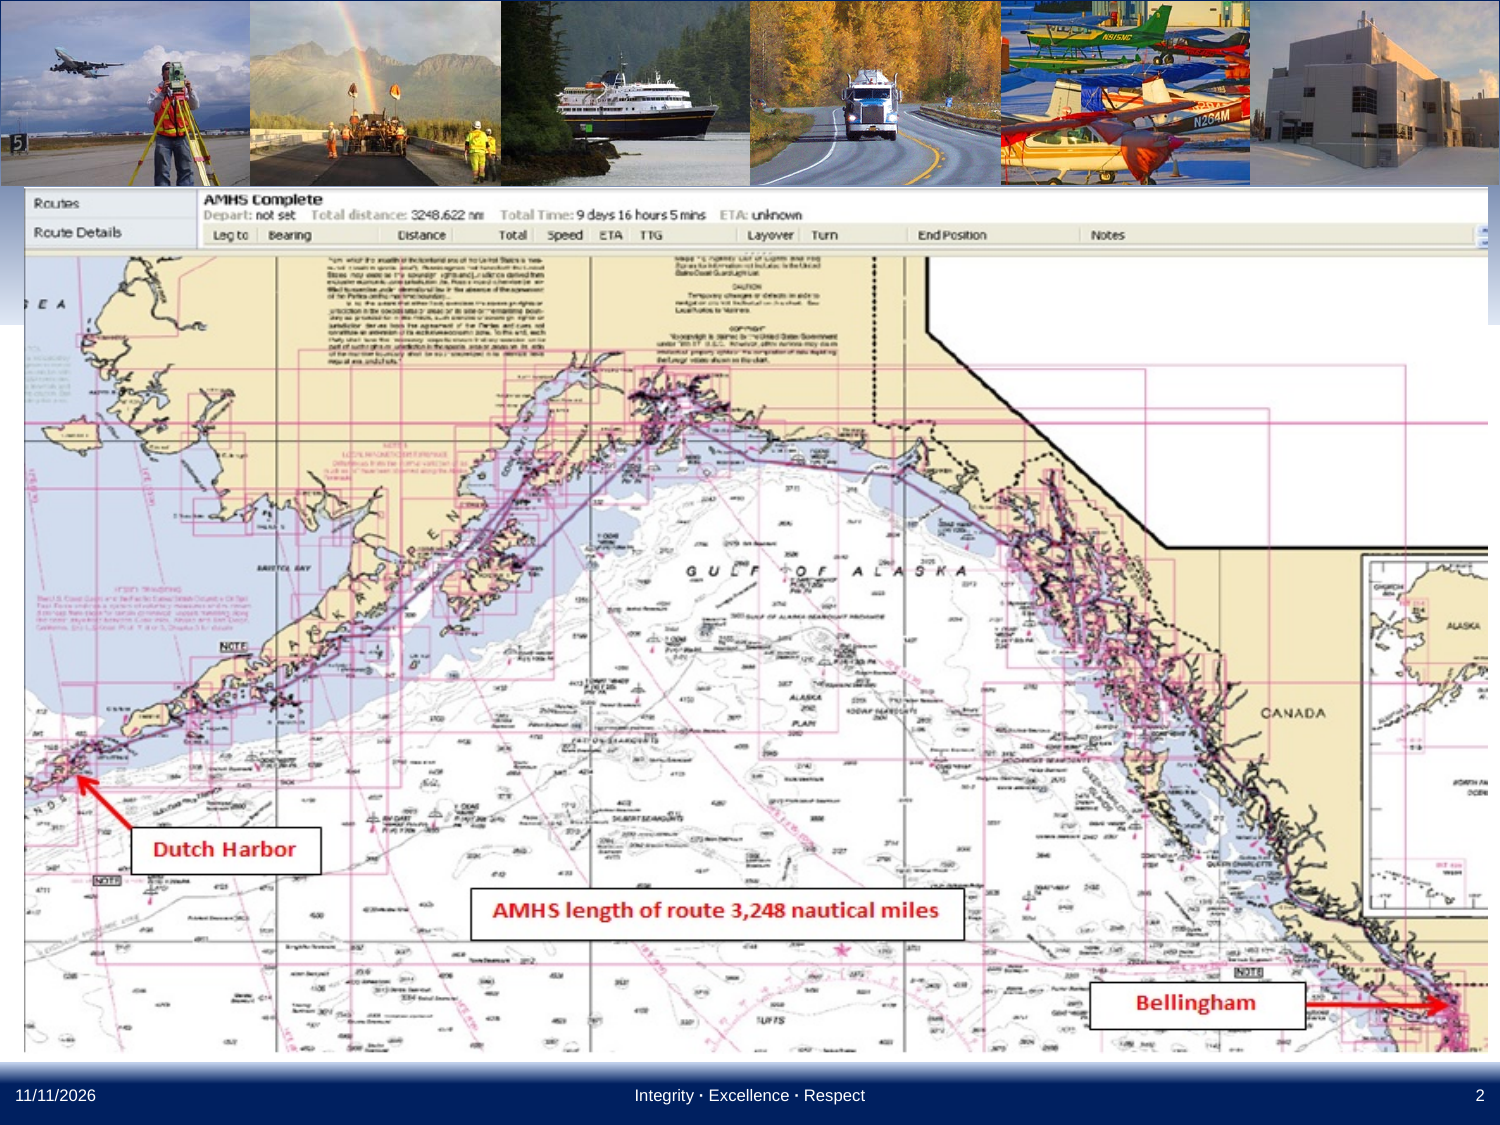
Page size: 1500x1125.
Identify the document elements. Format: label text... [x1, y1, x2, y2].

picture [1, 1, 1499, 186]
picture [24, 187, 1488, 1054]
slide_number 2 [1149, 1065, 1500, 1125]
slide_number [0, 1065, 350, 1125]
footer Integrity ∙ Excellence ∙ Respect [512, 1065, 988, 1125]
